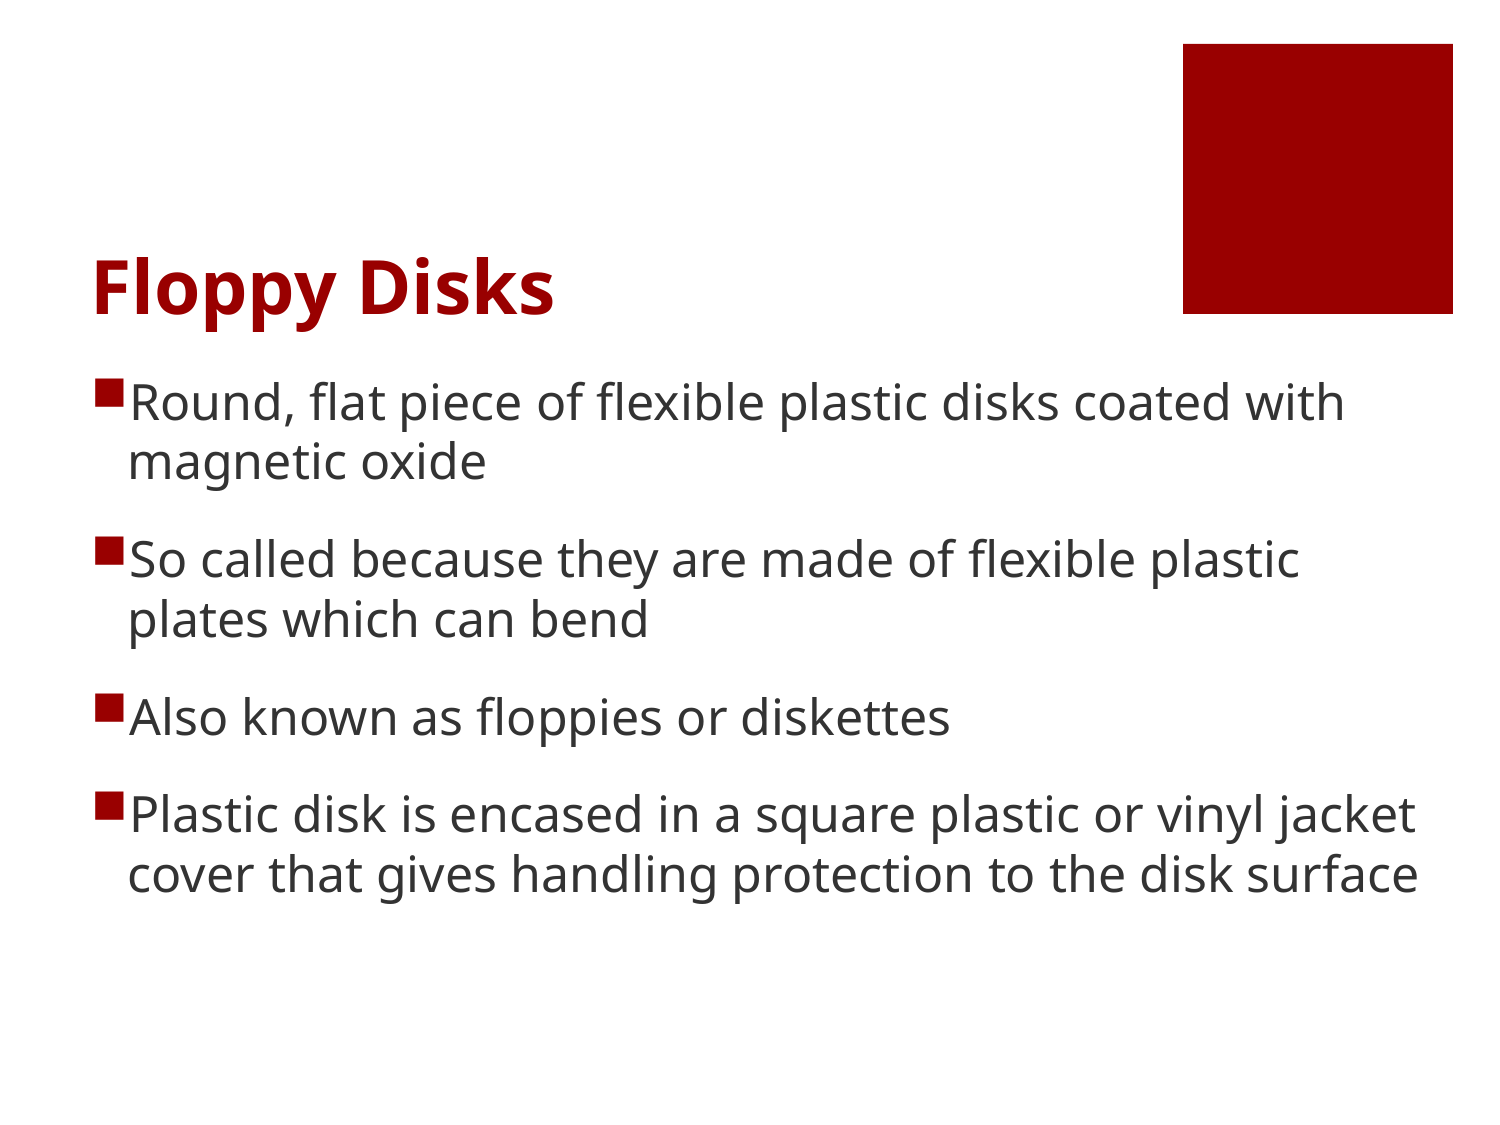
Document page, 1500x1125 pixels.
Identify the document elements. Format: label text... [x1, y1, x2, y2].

list Round, flat piece of flexible plastic disks coated with magnetic oxide So called because they are made of flexible plastic plates which can bend Also known as floppies or diskettes Plastic disk is encased in a square plastic or vinyl jacket cover that gives handling protection to the disk surface [75, 362, 1440, 1005]
title Floppy Disks [75, 149, 1143, 338]
